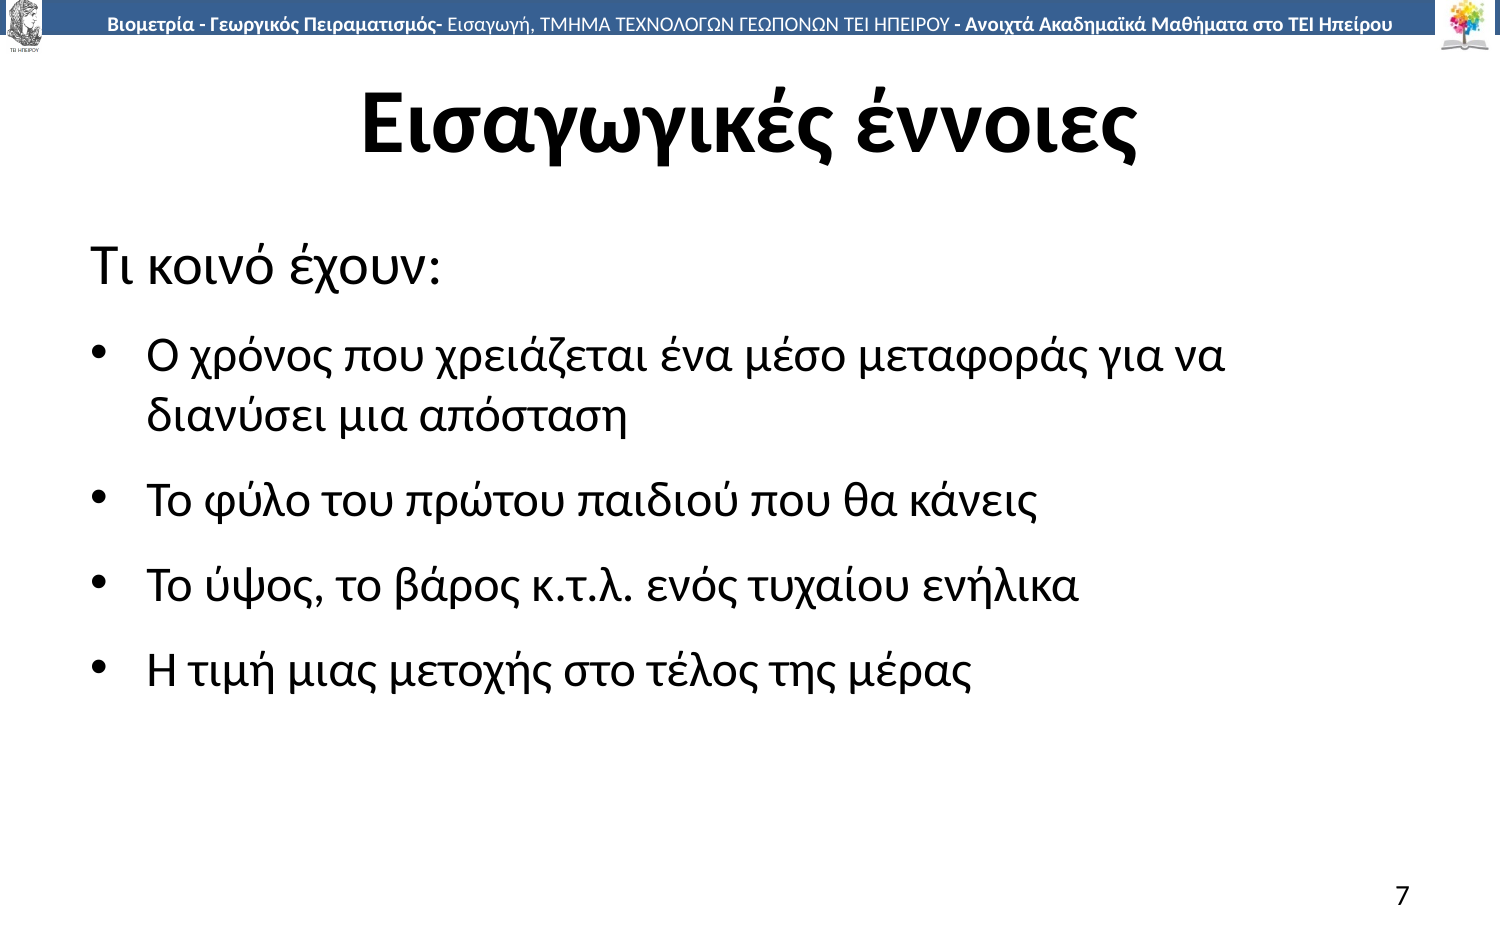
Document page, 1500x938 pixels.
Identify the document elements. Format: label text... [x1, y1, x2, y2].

picture [1435, 0, 1495, 52]
picture [6, 0, 42, 54]
title Εισαγωγικές έννοιες [75, 37, 1425, 194]
slide_number 7 [1074, 868, 1425, 919]
list Τι κοινό έχουν: O χρόνος που χρειάζεται ένα μέσο μεταφοράς για να διανύσει μια απόσταση Το φύλο του πρώτου παιδιού που θα κάνεις Το ύψος, το βάρος κ.τ.λ. ενός τυχαίου ενήλικα Η τιμή μιας μετοχής στο τέλος της μέρας [75, 218, 1425, 838]
